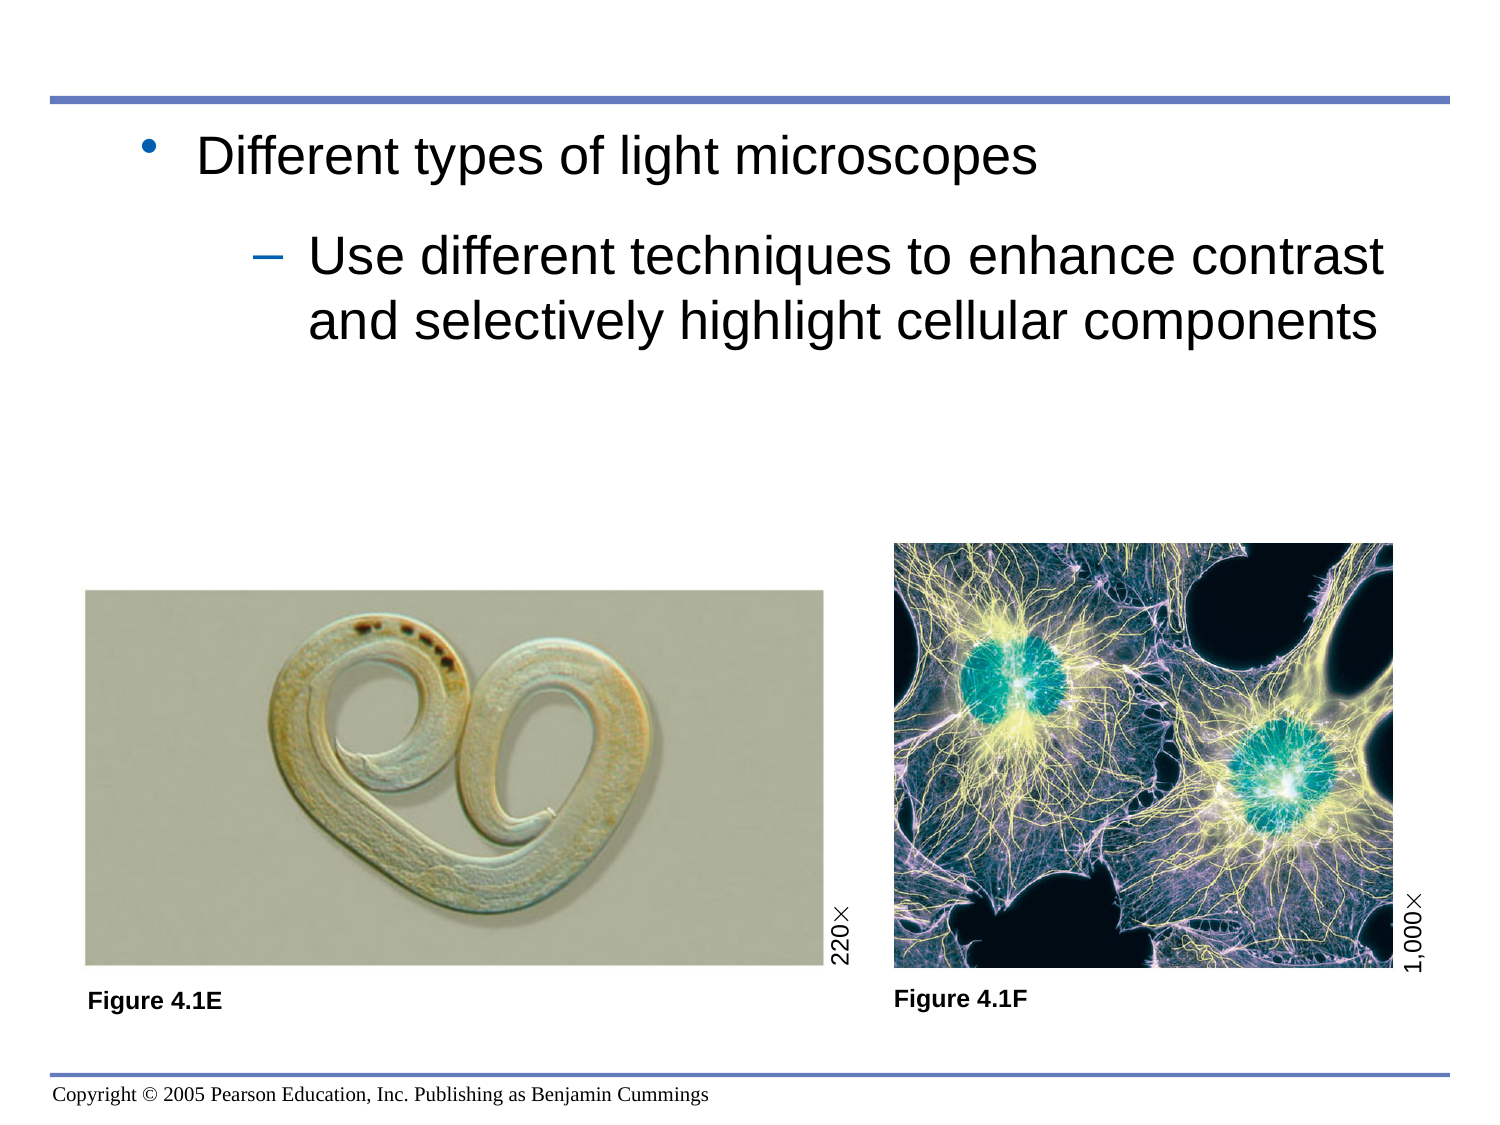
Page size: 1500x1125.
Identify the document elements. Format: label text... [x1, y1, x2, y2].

list Different types of light microscopes Use different techniques to enhance contrast and selectively highlight cellular components [49, 112, 1451, 379]
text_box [59, 528, 1435, 1023]
